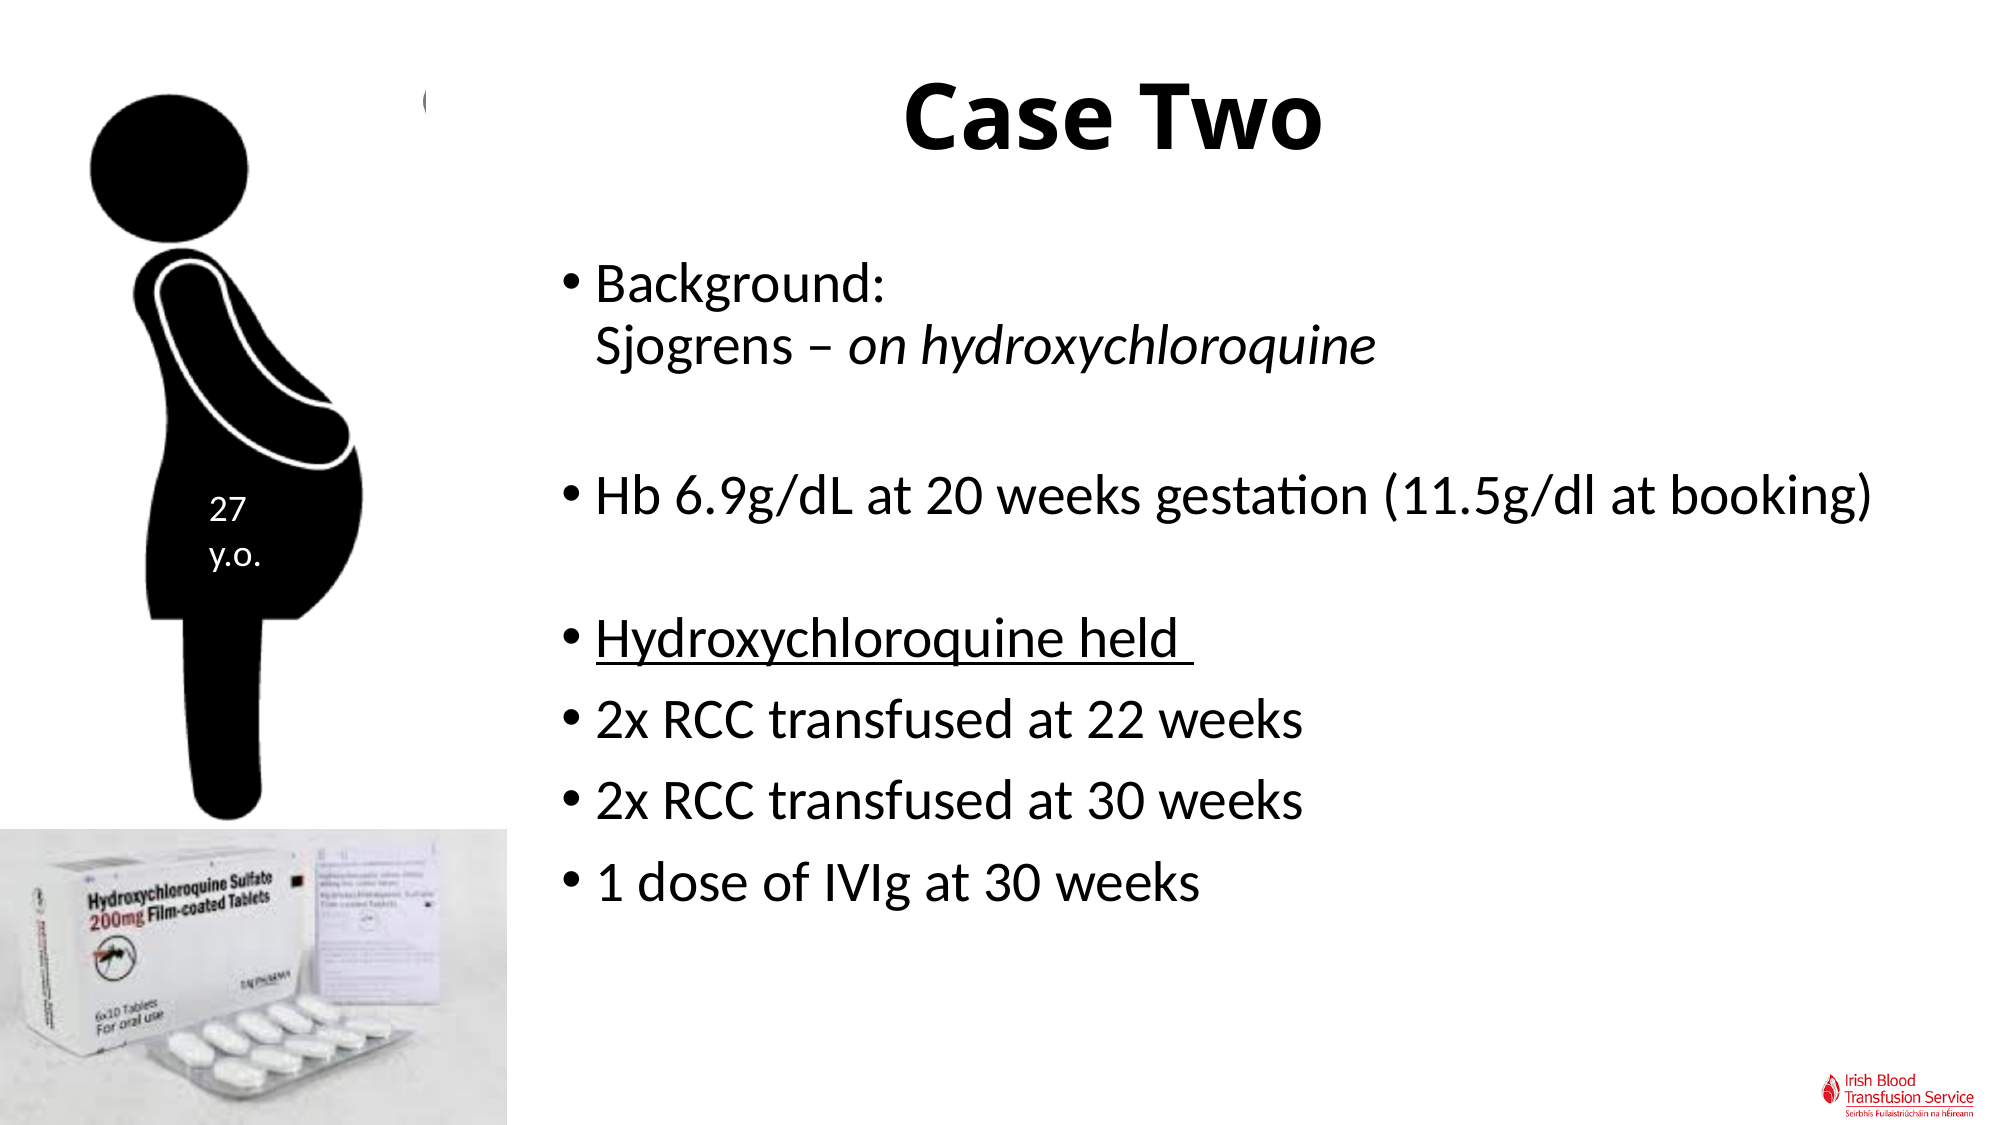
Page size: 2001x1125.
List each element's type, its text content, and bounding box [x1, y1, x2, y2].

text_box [0, 84, 426, 828]
picture [1803, 1054, 2001, 1125]
picture [0, 829, 507, 1125]
list Background: Sjogrens – on hydroxychloroquine Hb 6.9g/dL at 20 weeks gestation (11.5g/dl at booking) Hydroxychloroquine held 2x RCC transfused at 22 weeks 2x RCC transfused at 30 weeks 1 dose of IVIg at 30 weeks [546, 245, 1897, 988]
title Case Two [263, 11, 1989, 229]
